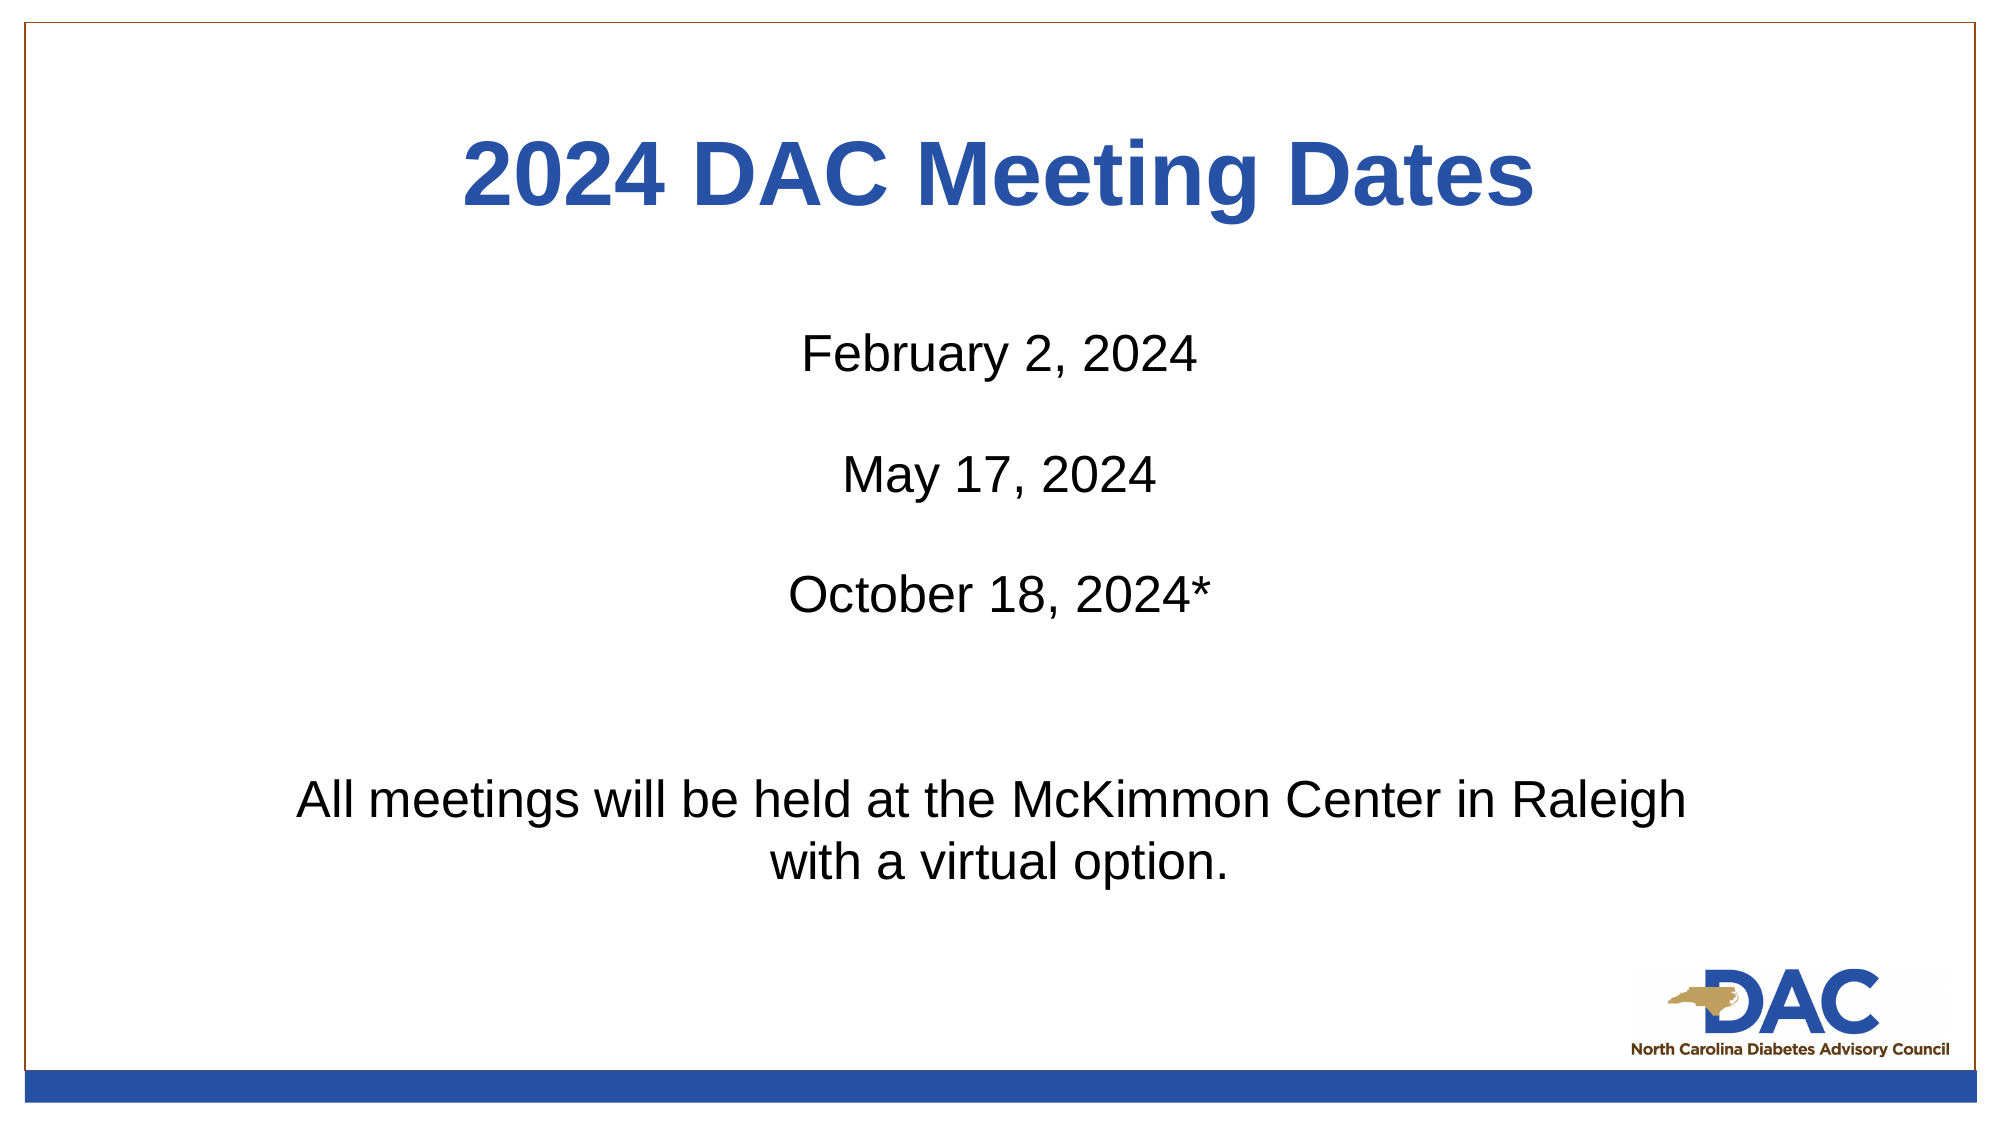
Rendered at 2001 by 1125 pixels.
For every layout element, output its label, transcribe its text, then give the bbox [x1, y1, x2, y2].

picture [1630, 967, 1950, 1059]
text_box February 2, 2024 May 17, 2024 October 18, 2024* All meetings will be held at the McKimmon Center in Raleigh with a virtual option. [199, 274, 1801, 803]
text_box 2024 DAC Meeting Dates [249, 0, 1750, 274]
